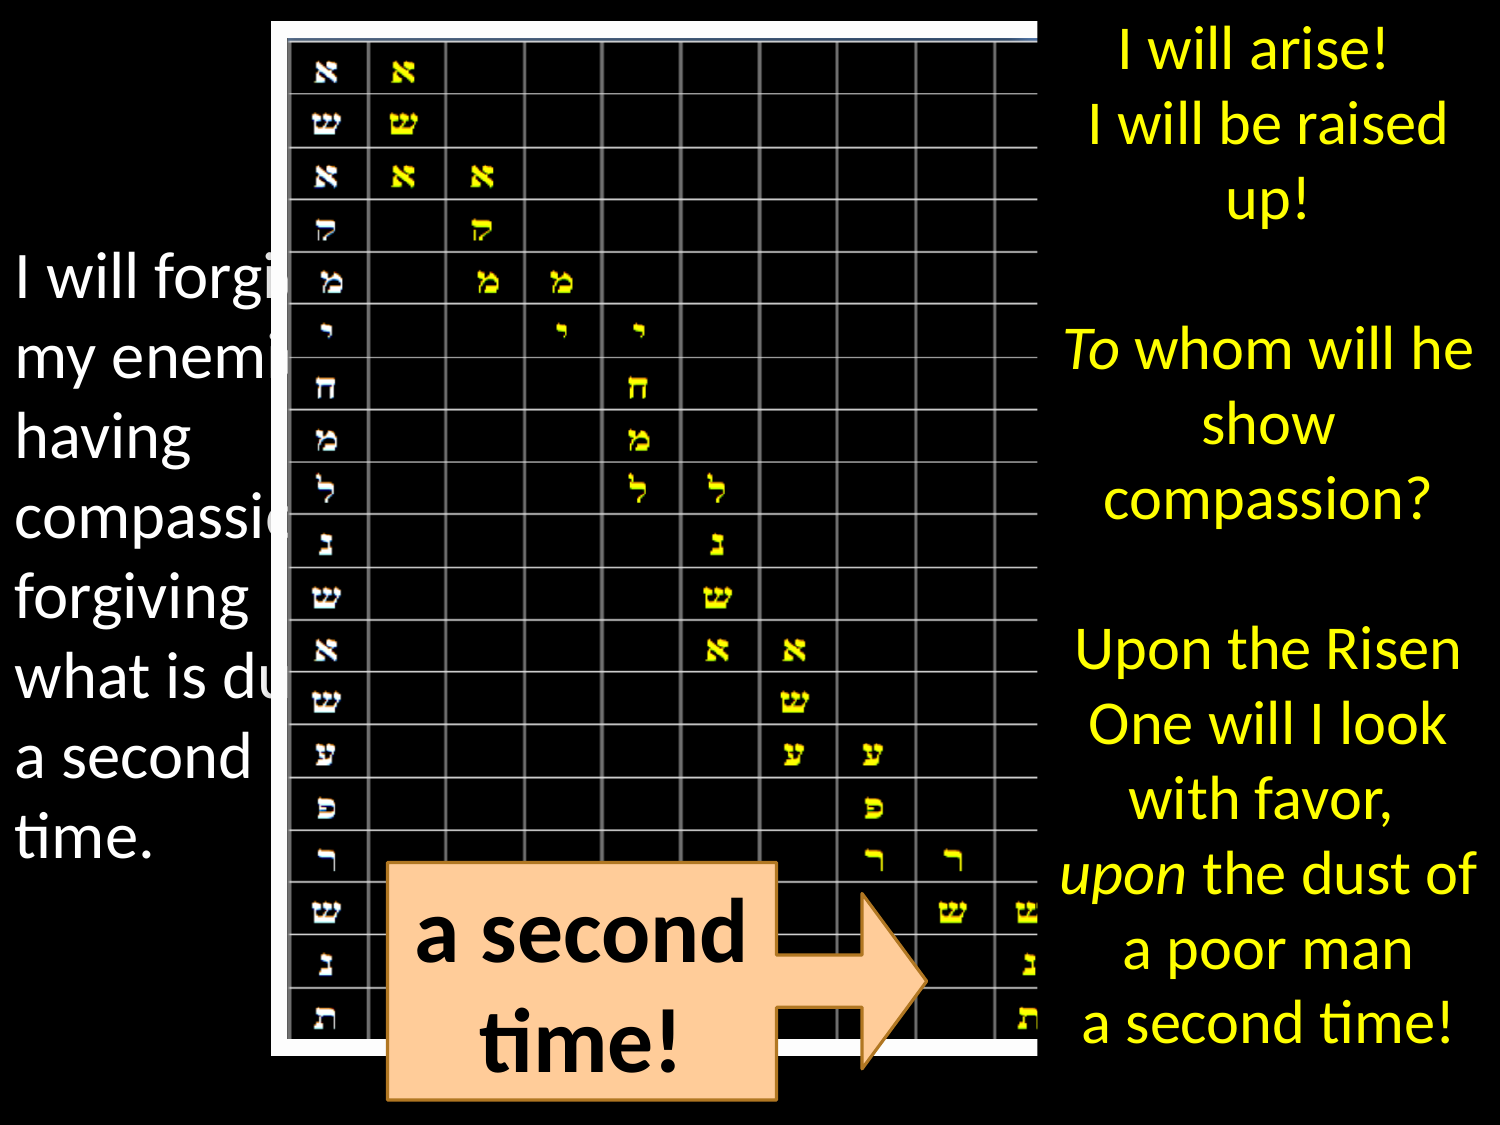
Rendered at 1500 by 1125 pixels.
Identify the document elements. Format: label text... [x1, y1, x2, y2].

picture [180, 38, 1183, 1039]
text_box a second time! [385, 945, 928, 1102]
text_box I will forgive my enemies, having compassion, forgiving what is dust a second time. [0, 224, 174, 880]
picture [779, 1009, 860, 1039]
text_box I will arise! I will be raised up! To whom will he show compassion? Upon the Risen One will I look with favor, upon the dust of a poor man a second time! [1037, 0, 1500, 1064]
